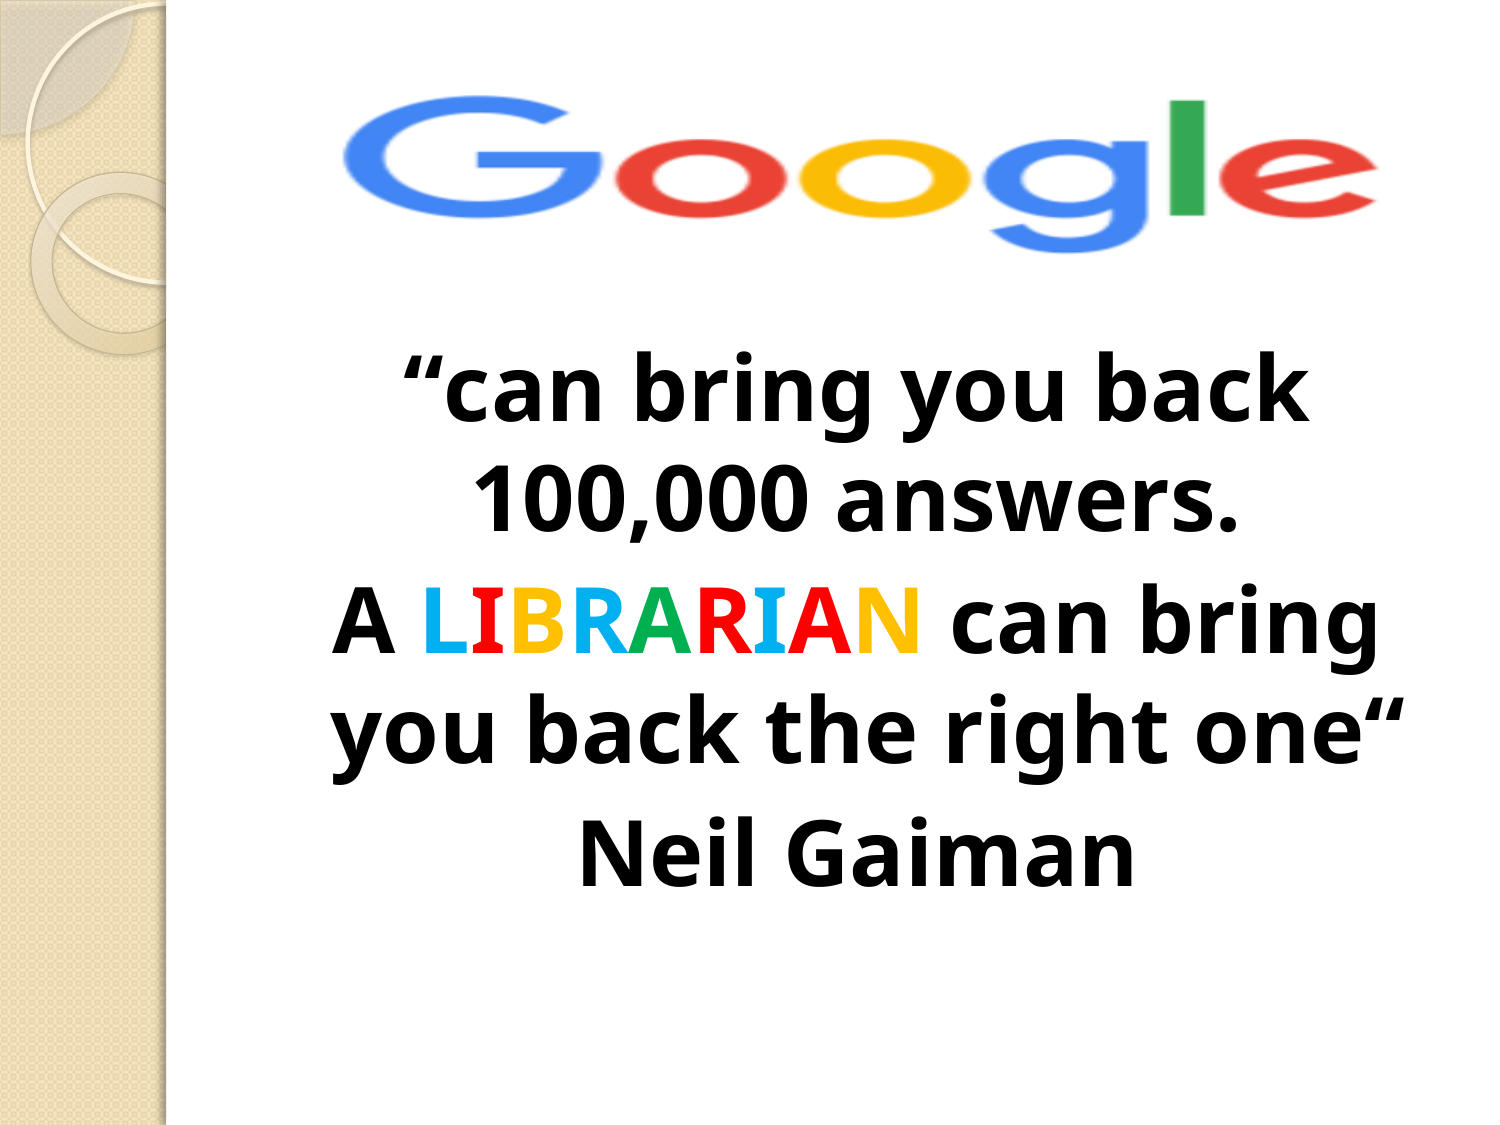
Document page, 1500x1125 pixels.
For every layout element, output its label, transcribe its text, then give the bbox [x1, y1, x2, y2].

picture [235, 44, 1466, 258]
list “can bring you back 100,000 answers. A LIBRARIAN can bring you back the right one“ Neil Gaiman [235, 266, 1466, 1025]
